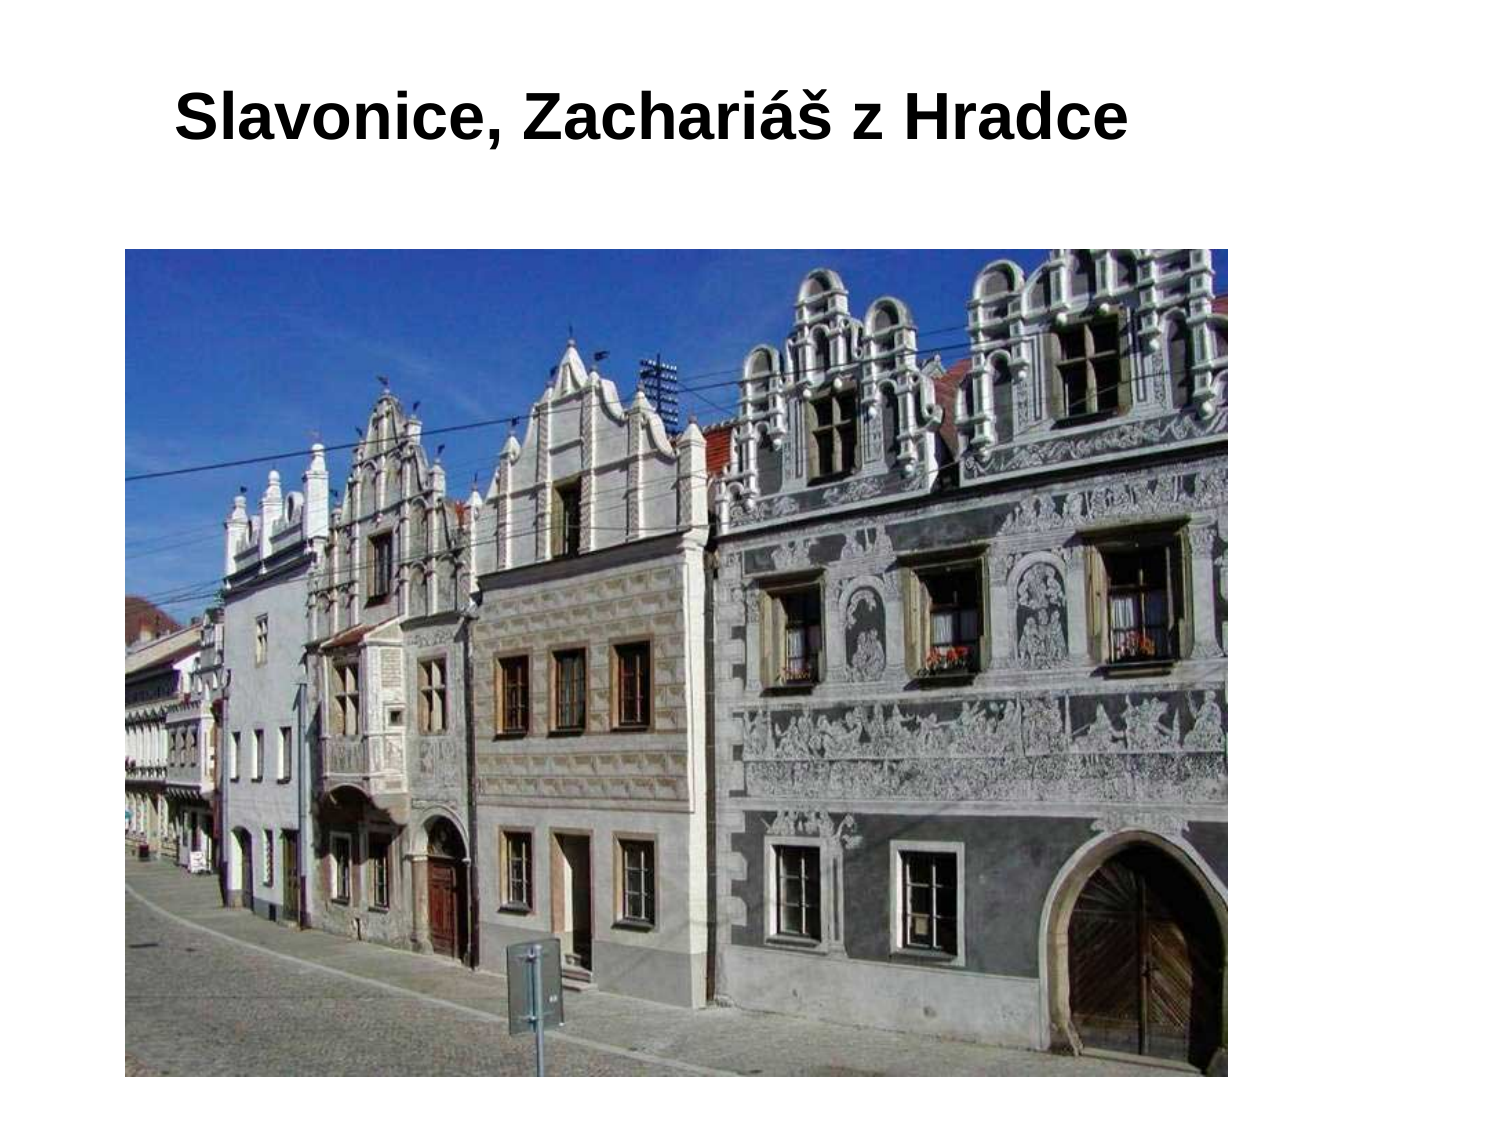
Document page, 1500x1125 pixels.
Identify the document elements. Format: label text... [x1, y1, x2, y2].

title Slavonice, Zachariáš z Hradce [174, 72, 1350, 175]
picture [124, 249, 1228, 1077]
